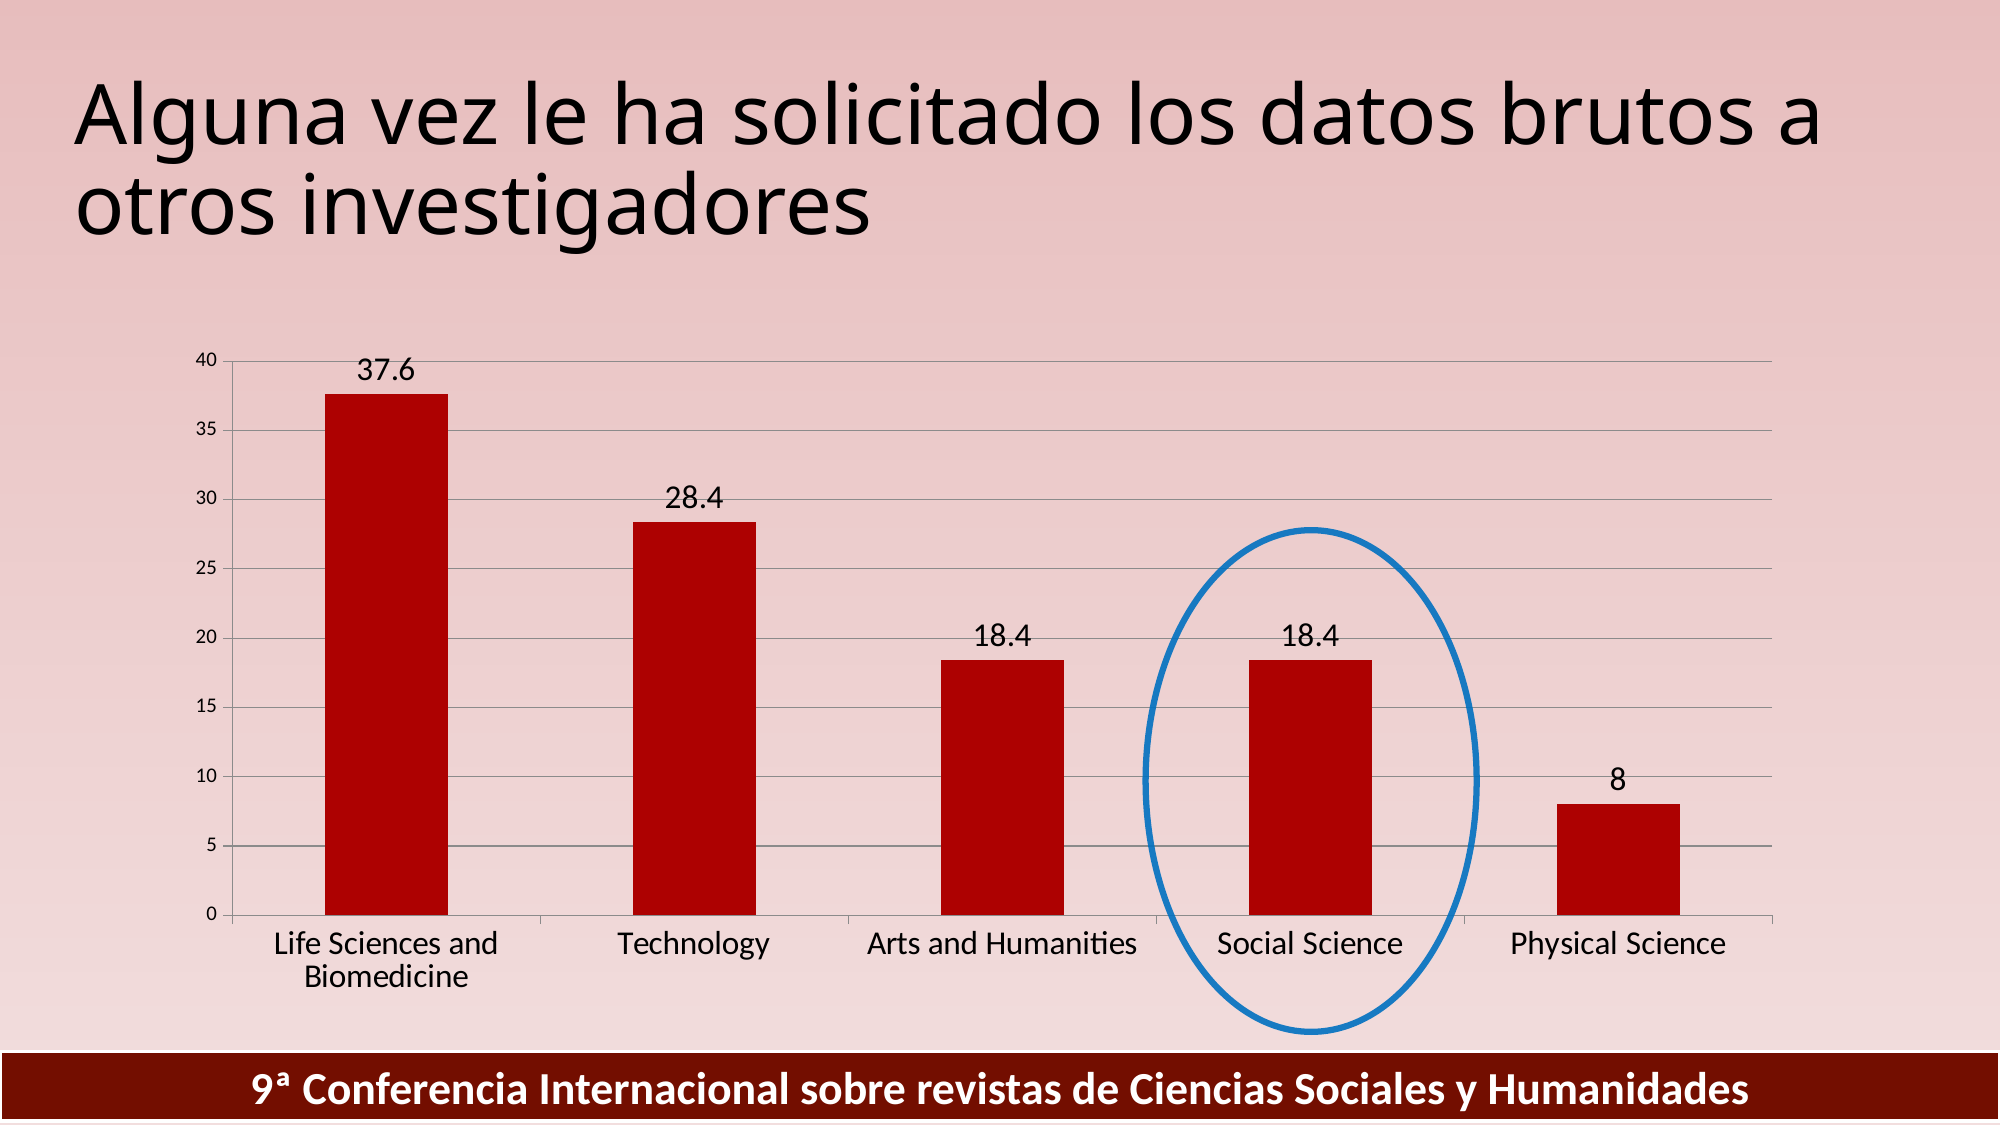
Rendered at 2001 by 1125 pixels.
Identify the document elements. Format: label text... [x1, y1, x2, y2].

text_box [1241, 1010, 1381, 1033]
title Alguna vez le ha solicitado los datos brutos a otros investigadores [59, 53, 1959, 272]
text_box 9ª Conferencia Internacional sobre revistas de Ciencias Sociales y Humanidades [0, 1051, 2000, 1122]
chart [162, 337, 1806, 1010]
